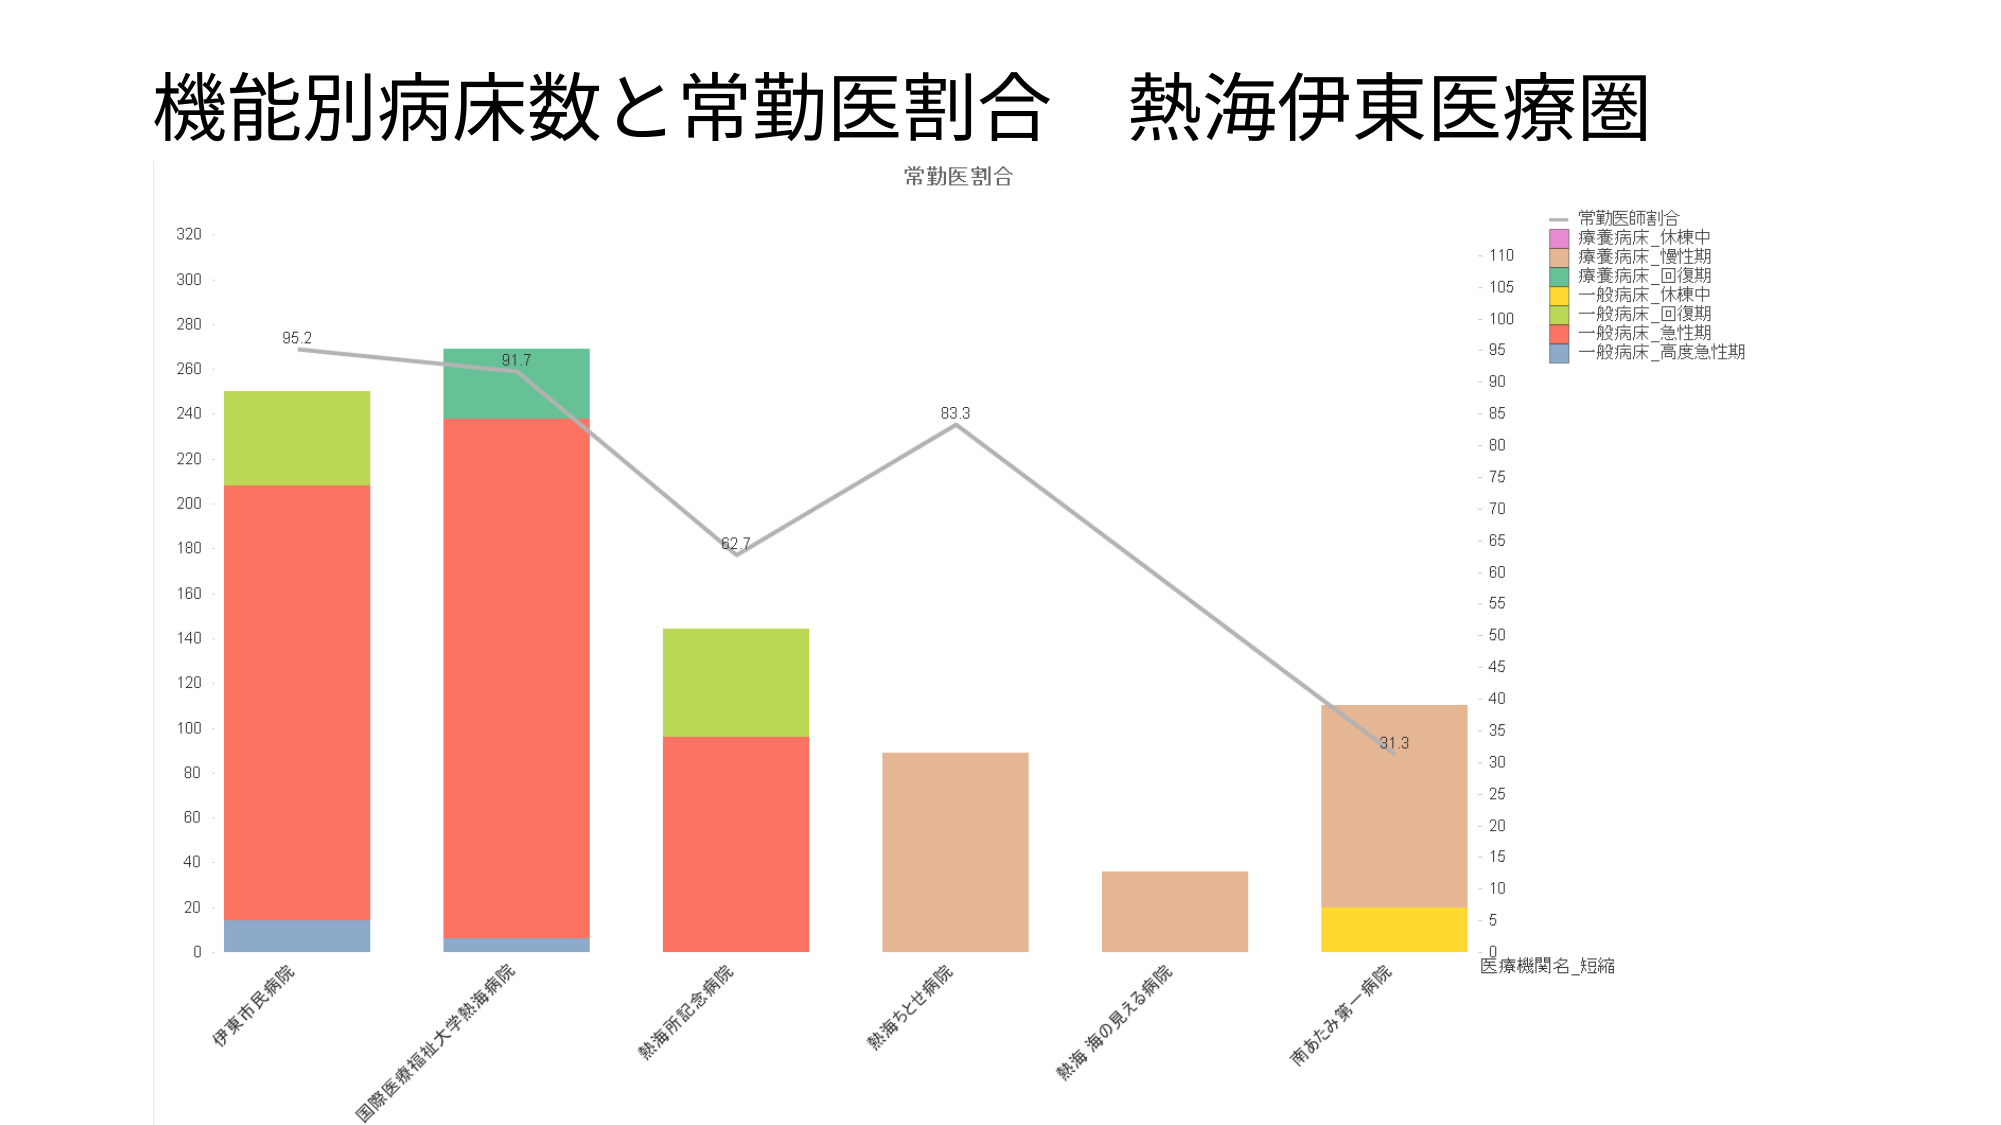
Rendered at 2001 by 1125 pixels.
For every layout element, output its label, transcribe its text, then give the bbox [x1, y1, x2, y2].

picture [152, 160, 1756, 1125]
title 機能別病床数と常勤医割合 熱海伊東医療圏 [137, 59, 1863, 162]
